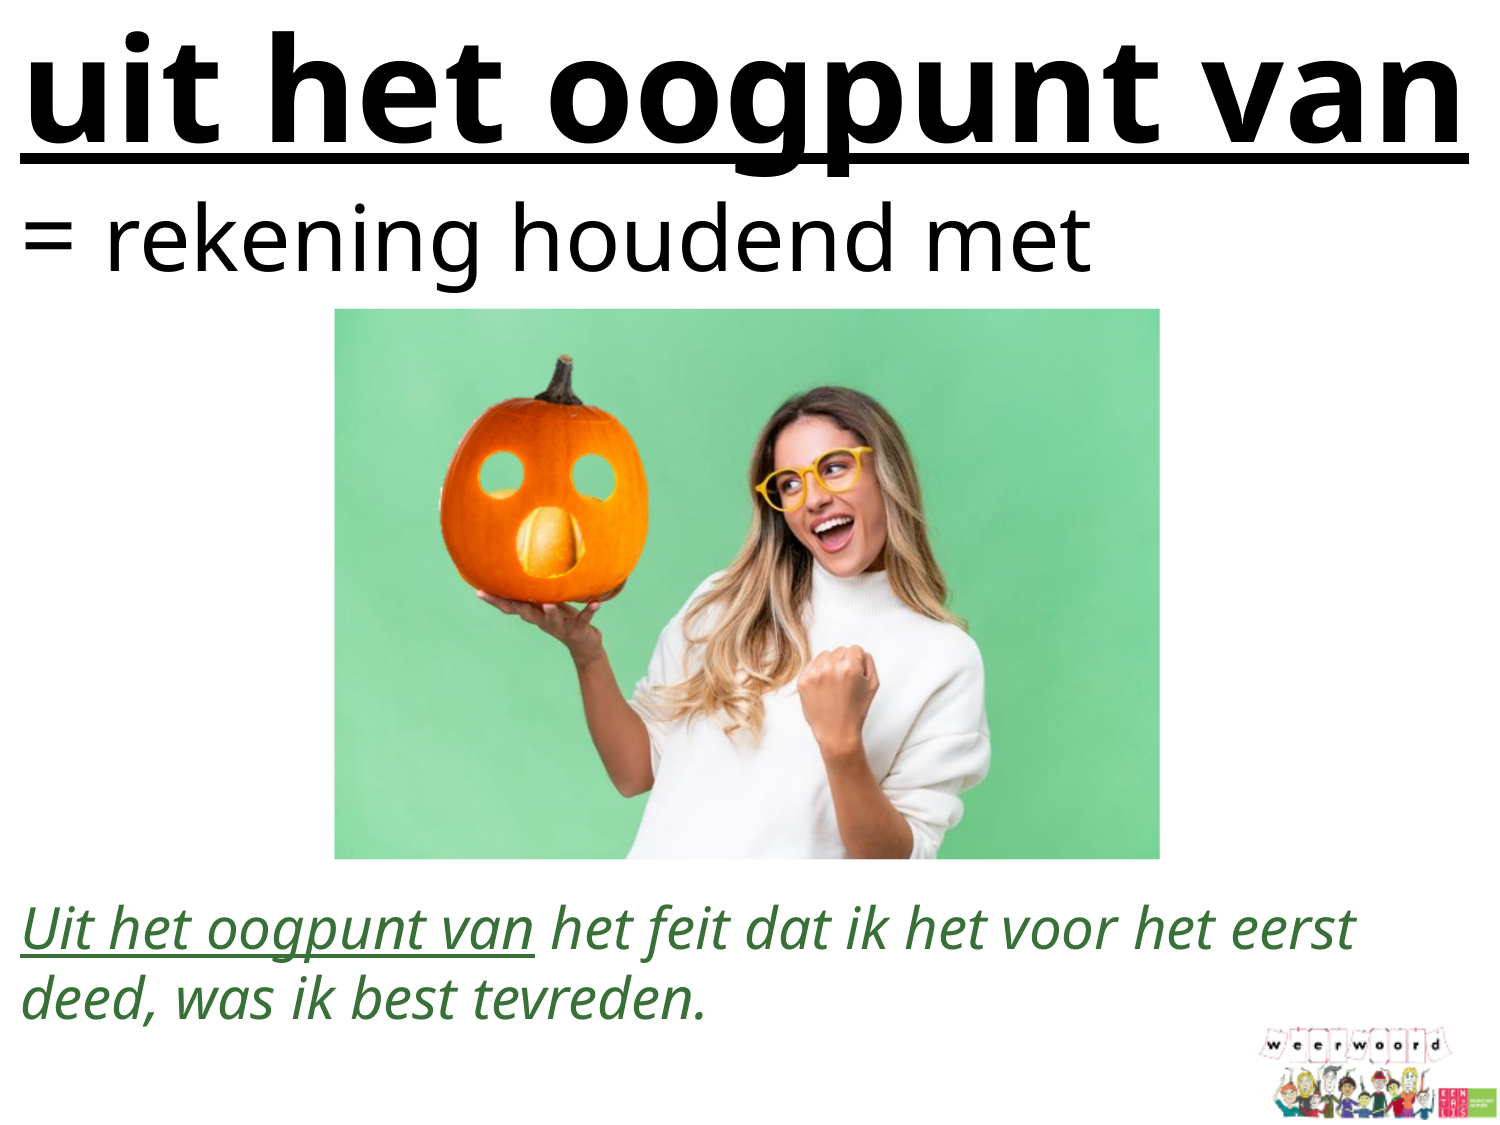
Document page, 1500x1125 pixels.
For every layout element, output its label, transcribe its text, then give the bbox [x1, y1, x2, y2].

text_box uit het oogpunt van = rekening houdend met Uit het oogpunt van het feit dat ik het voor het eerst deed, was ik best tevreden. [5, 0, 1500, 1039]
picture [1257, 1024, 1500, 1121]
picture [330, 302, 1170, 865]
